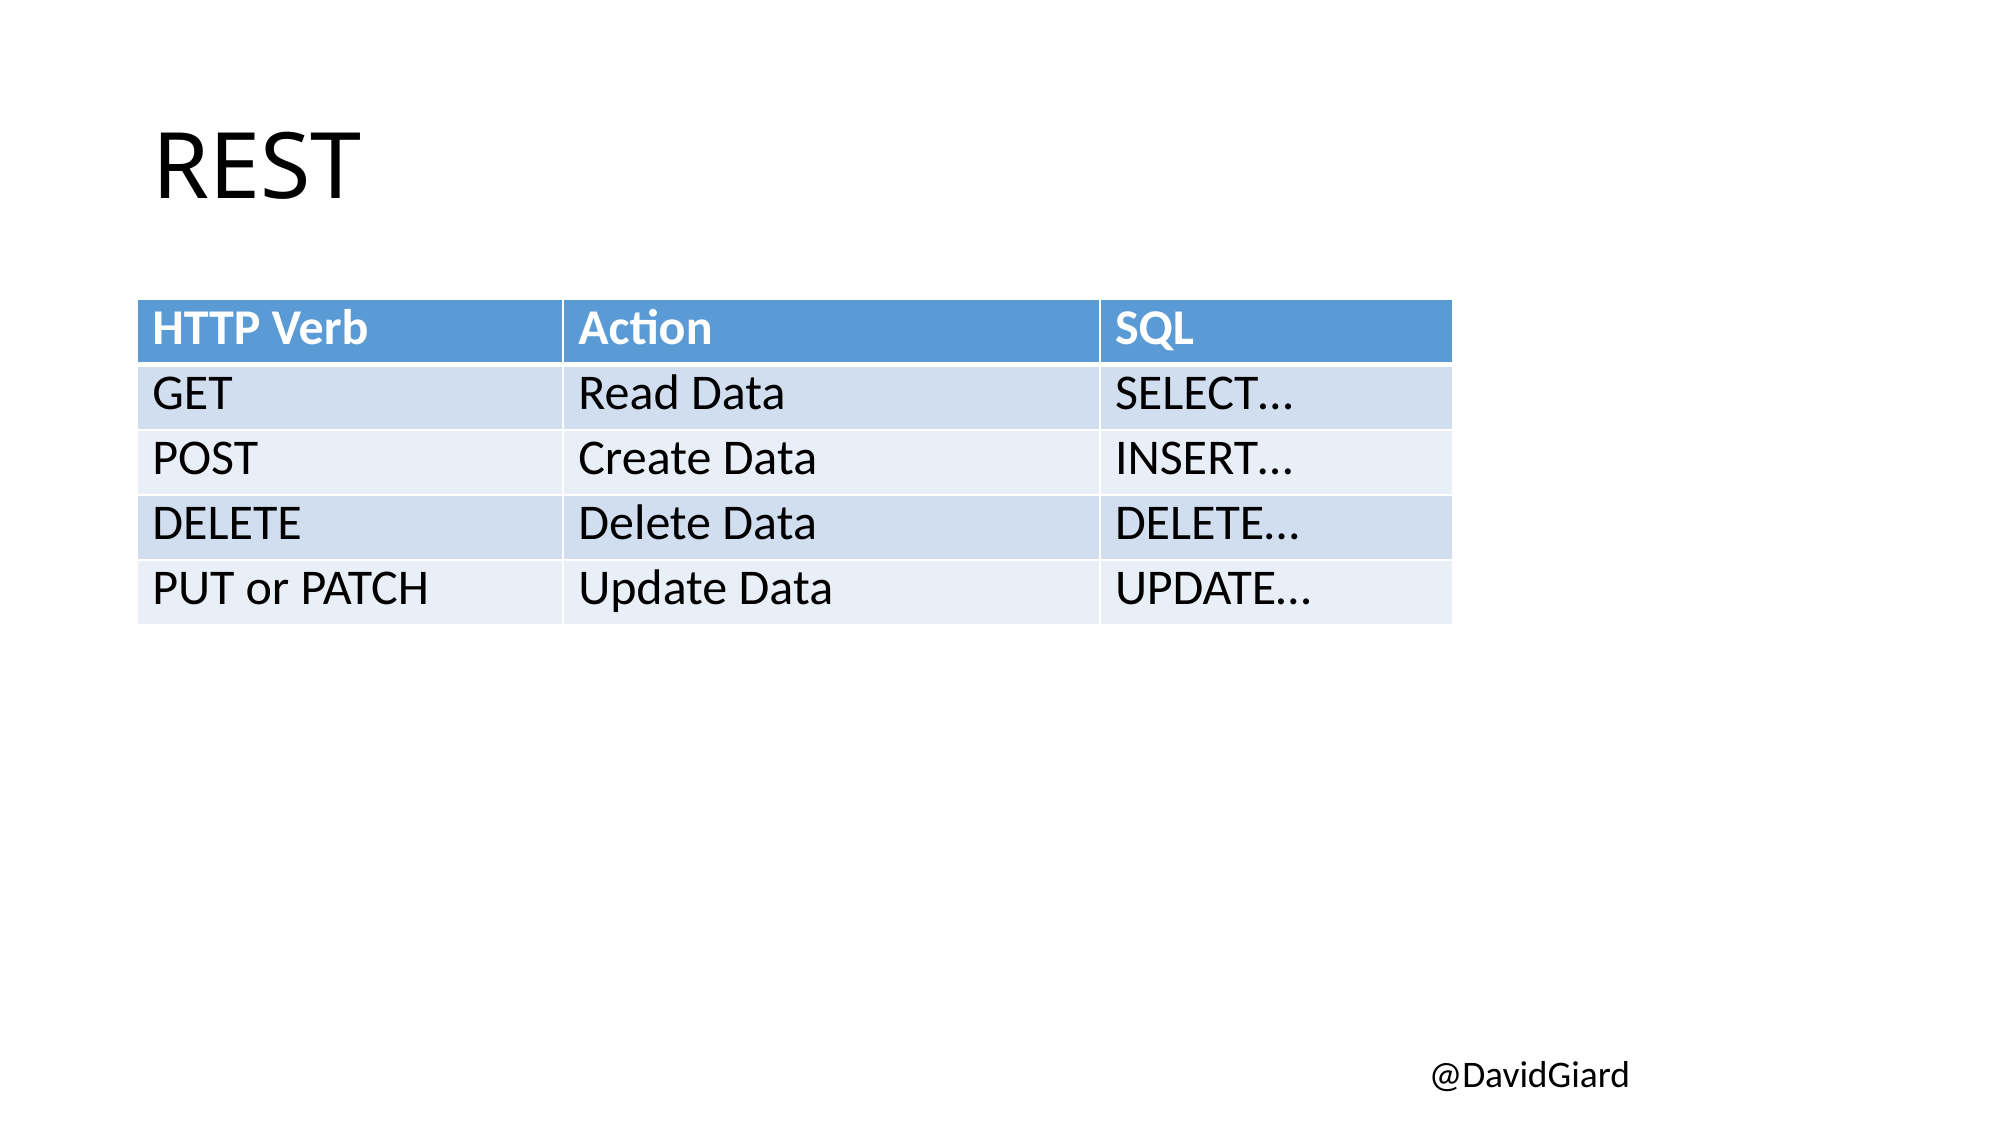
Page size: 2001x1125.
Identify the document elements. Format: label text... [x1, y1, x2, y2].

table_header Action [564, 300, 1099, 362]
table_cell POST [138, 431, 562, 494]
table_cell Update Data [564, 561, 1099, 624]
table_cell INSERT… [1101, 431, 1452, 494]
table_cell Read Data [564, 367, 1099, 429]
table_header SQL [1101, 300, 1452, 362]
title REST [137, 59, 1863, 278]
table_header HTTP Verb [138, 300, 562, 362]
table_cell UPDATE… [1101, 561, 1452, 624]
table_cell PUT or PATCH [138, 561, 562, 624]
table_cell DELETE [138, 496, 562, 559]
table_cell DELETE… [1101, 496, 1452, 559]
table_cell Delete Data [564, 496, 1099, 559]
table_cell Create Data [564, 431, 1099, 494]
table_cell SELECT… [1101, 367, 1452, 429]
table_cell GET [138, 367, 562, 429]
